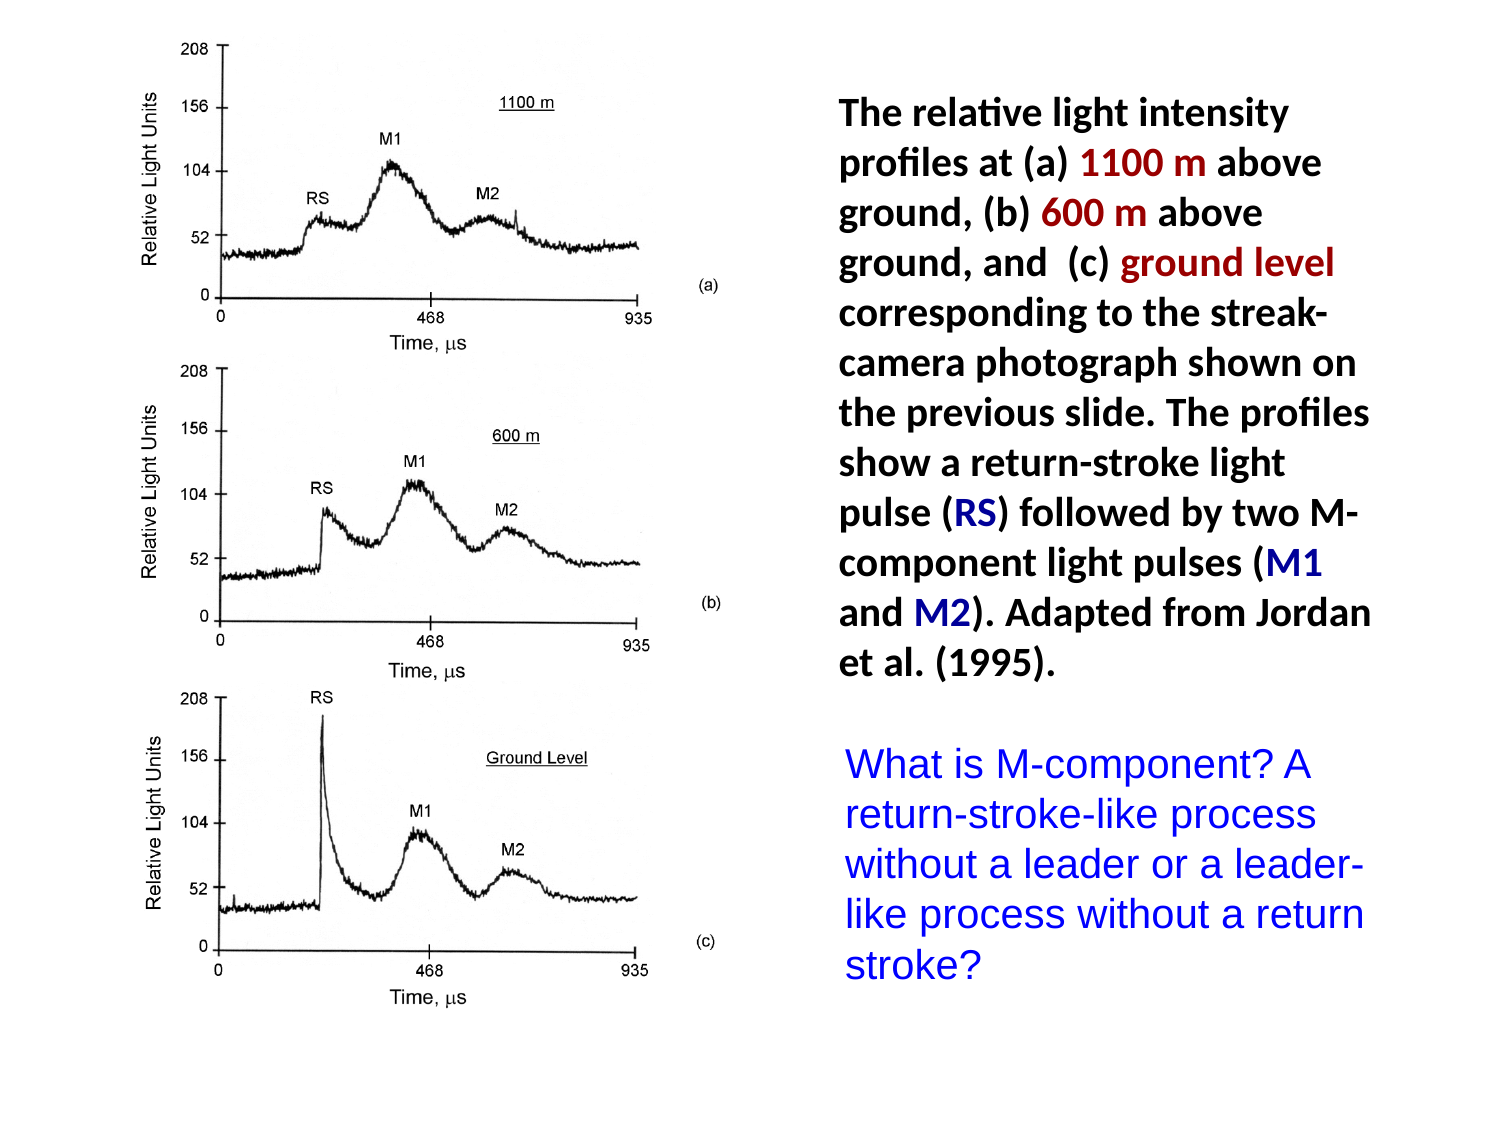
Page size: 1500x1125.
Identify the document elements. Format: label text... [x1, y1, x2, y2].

text_box The relative light intensity profiles at (a) 1100 m above ground, (b) 600 m above ground, and (c) ground level corresponding to the streak-camera photograph shown on the previous slide. The profiles show a return-stroke light pulse (RS) followed by two M-component light pulses (M1 and M2). Adapted from Jordan et al. (1995). [820, 75, 1396, 695]
text_box What is M-component? A return-stroke-like process without a leader or a leader-like process without a return stroke? [830, 729, 1386, 995]
picture [62, 24, 766, 1031]
